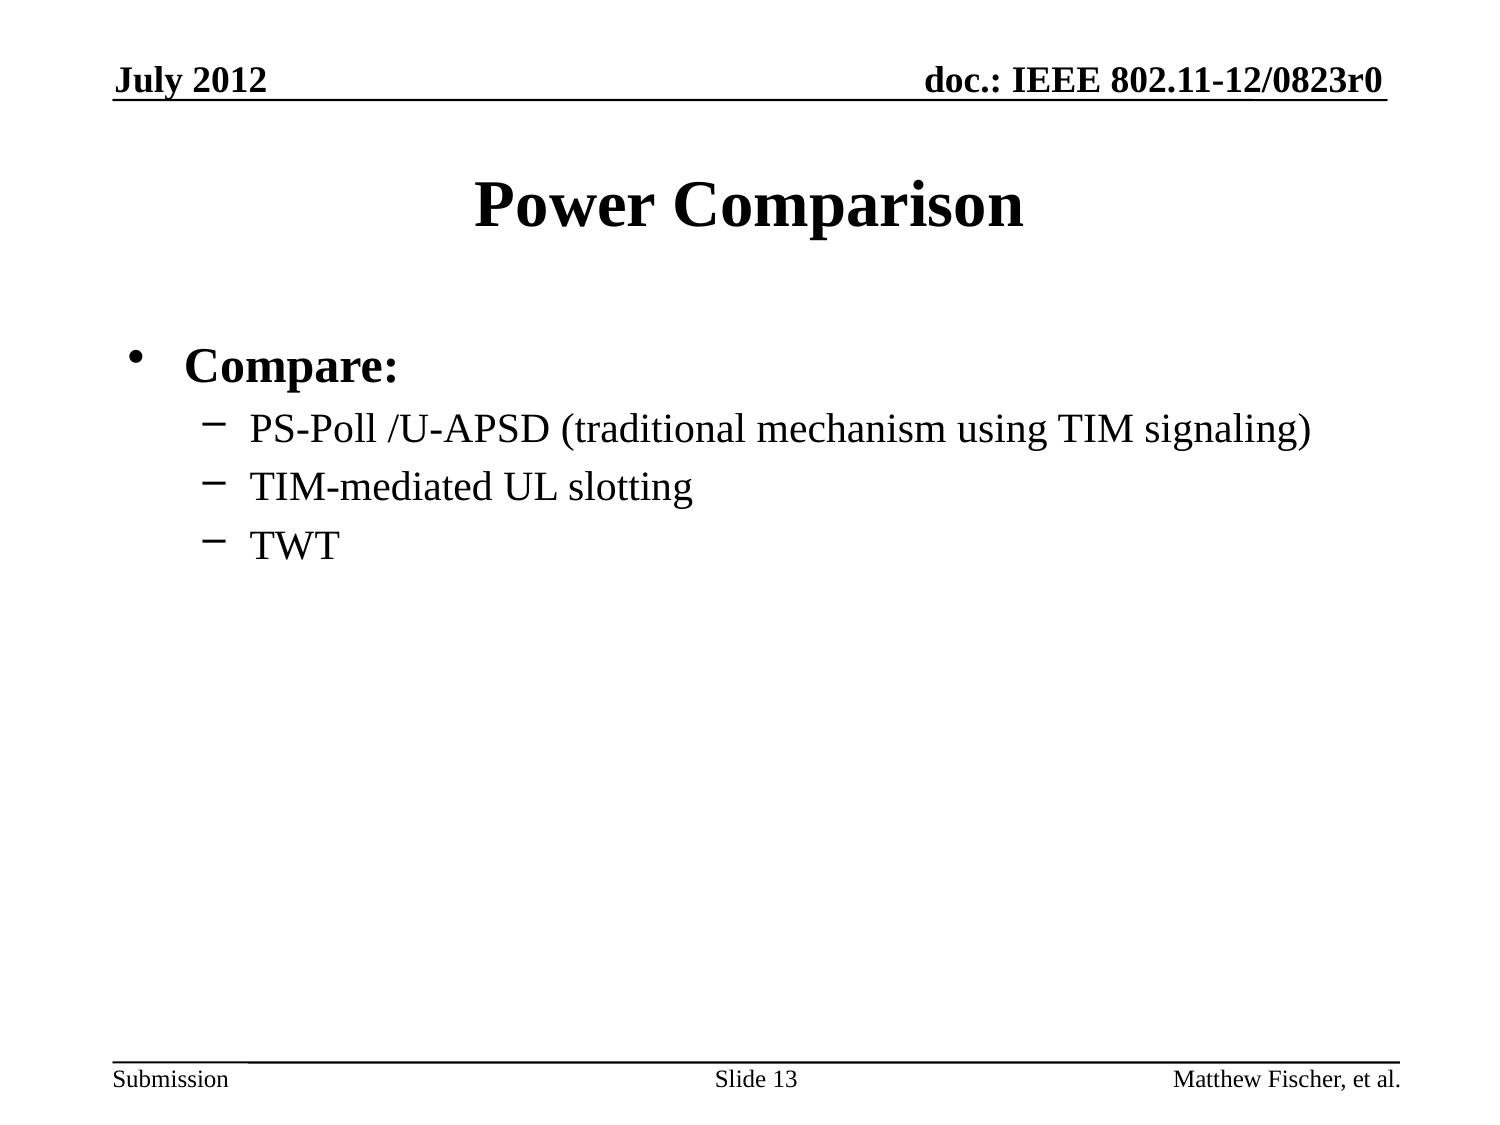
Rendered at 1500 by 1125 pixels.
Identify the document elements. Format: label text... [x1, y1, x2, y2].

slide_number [114, 54, 270, 101]
title Power Comparison [112, 112, 1388, 288]
list Compare: PS-Poll /U-APSD (traditional mechanism using TIM signaling) TIM-mediated UL slotting TWT [112, 324, 1388, 1001]
slide_number Slide 13 [712, 1061, 800, 1093]
footer Matthew Fischer, et al. [1169, 1061, 1402, 1093]
